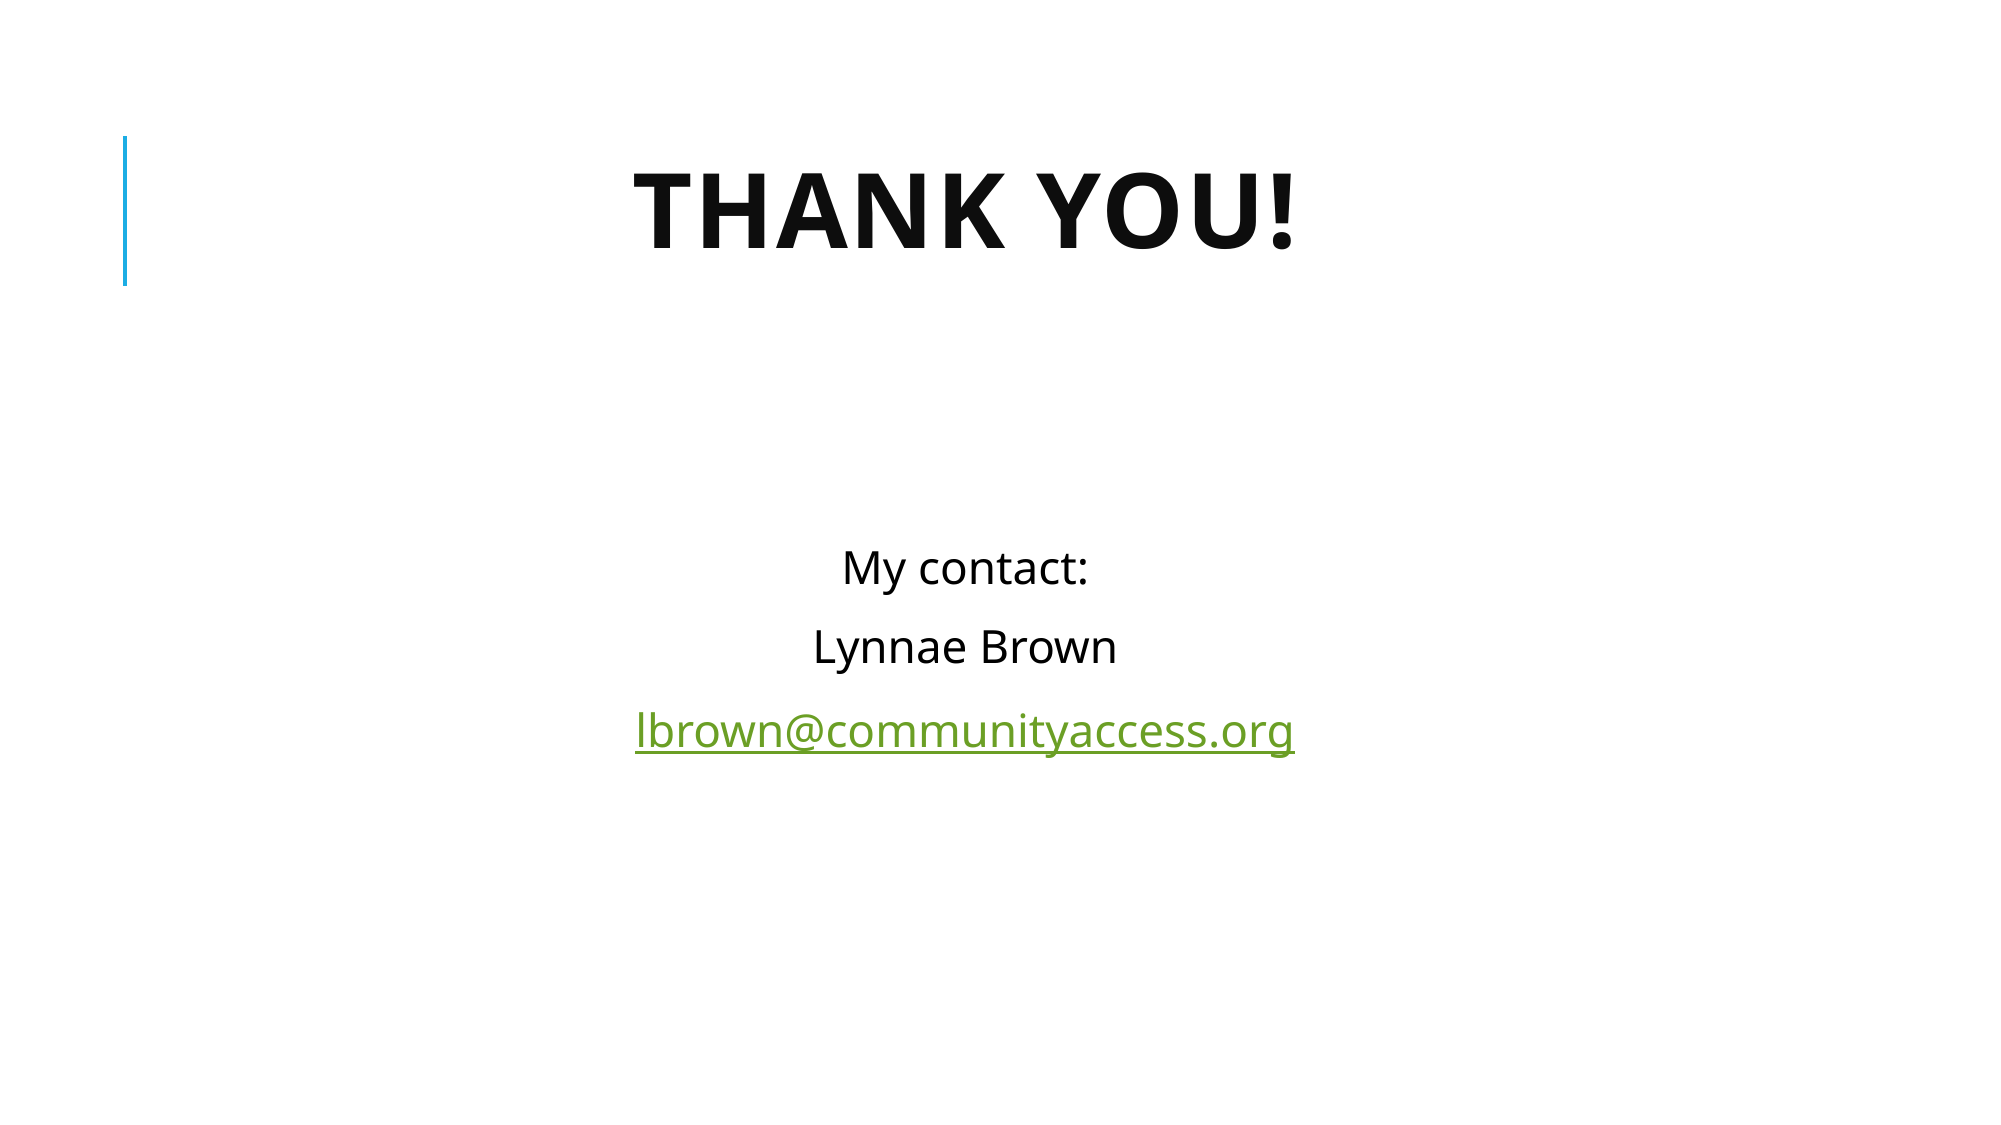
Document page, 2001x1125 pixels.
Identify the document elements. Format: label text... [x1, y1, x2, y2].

title THANK YOU! [168, 96, 1763, 342]
list My contact: Lynnae Brown lbrown@communityaccess.org [168, 375, 1763, 1035]
